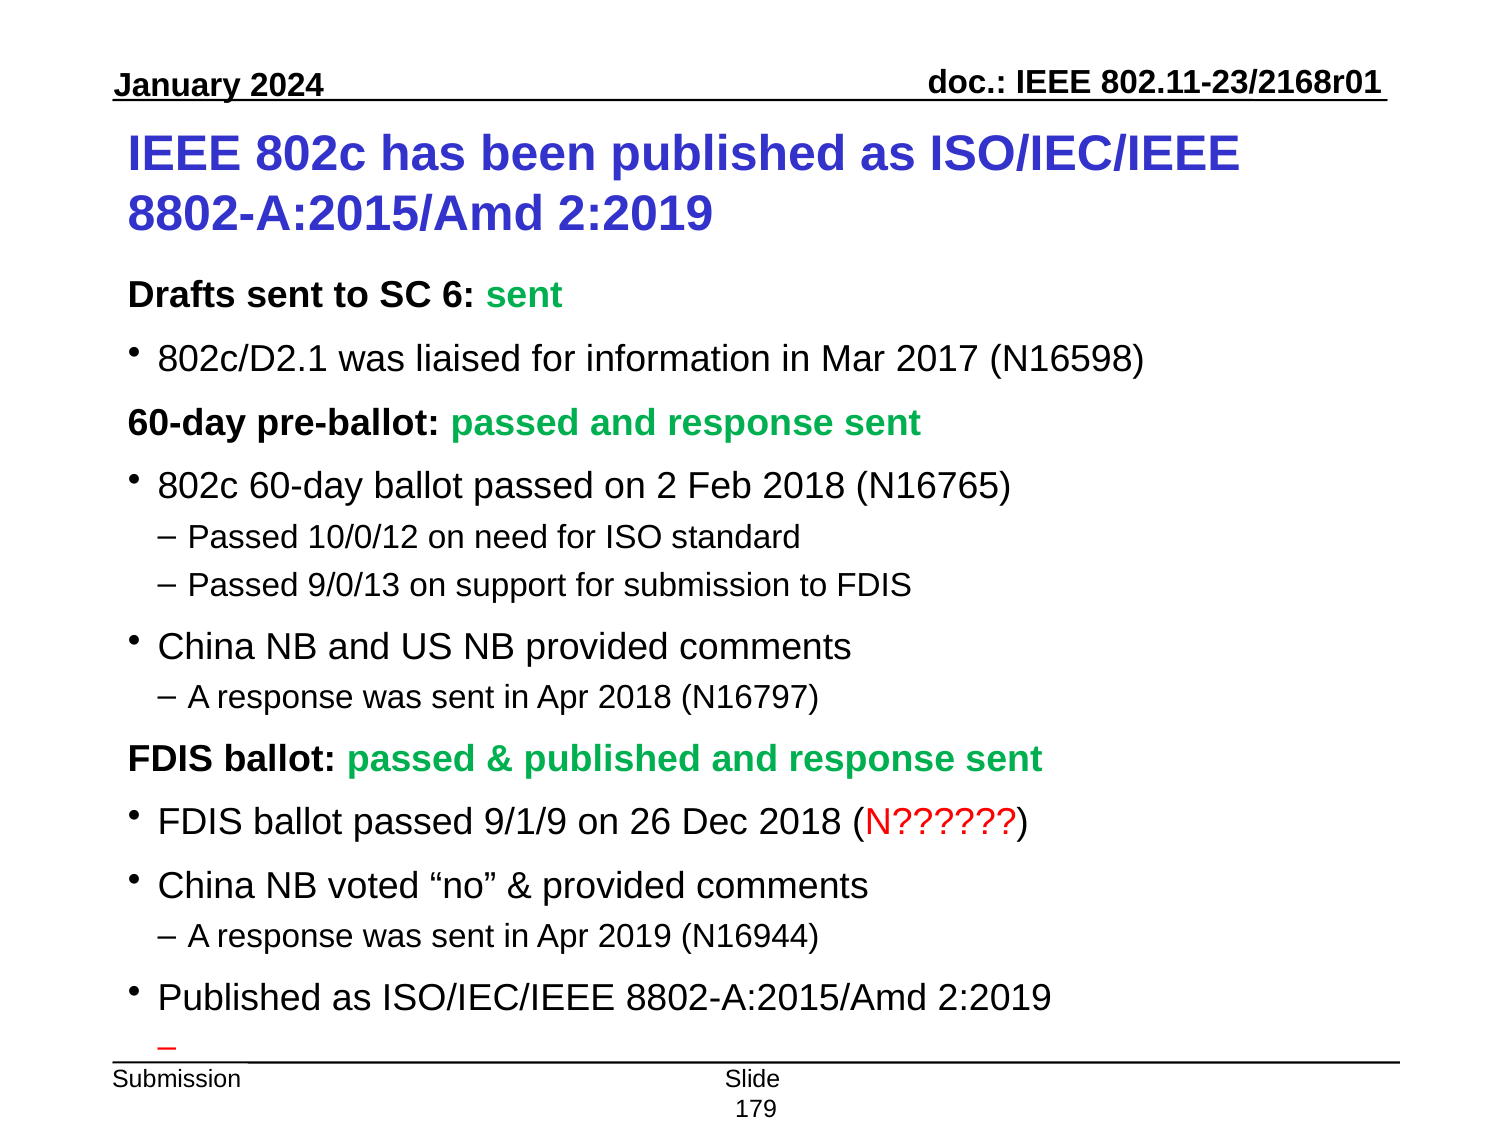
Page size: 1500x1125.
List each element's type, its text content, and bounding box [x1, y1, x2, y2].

slide_number Slide 179 [709, 1061, 803, 1093]
title IEEE 802c has been published as ISO/IEC/IEEE 8802-A:2015/Amd 2:2019 [112, 112, 1388, 262]
list Drafts sent to SC 6: sent 802c/D2.1 was liaised for information in Mar 2017 (N16598) 60-day pre-ballot: passed and response sent 802c 60-day ballot passed on 2 Feb 2018 (N16765) Passed 10/0/12 on need for ISO standard Passed 9/0/13 on support for submission to FDIS China NB and US NB provided comments A response was sent in Apr 2018 (N16797) FDIS ballot: passed & published and response sent FDIS ballot passed 9/1/9 on 26 Dec 2018 (N??????) China NB voted “no” & provided comments A response was sent in Apr 2019 (N16944) Published as ISO/IEC/IEEE 8802-A:2015/Amd 2:2019 [112, 262, 1388, 938]
